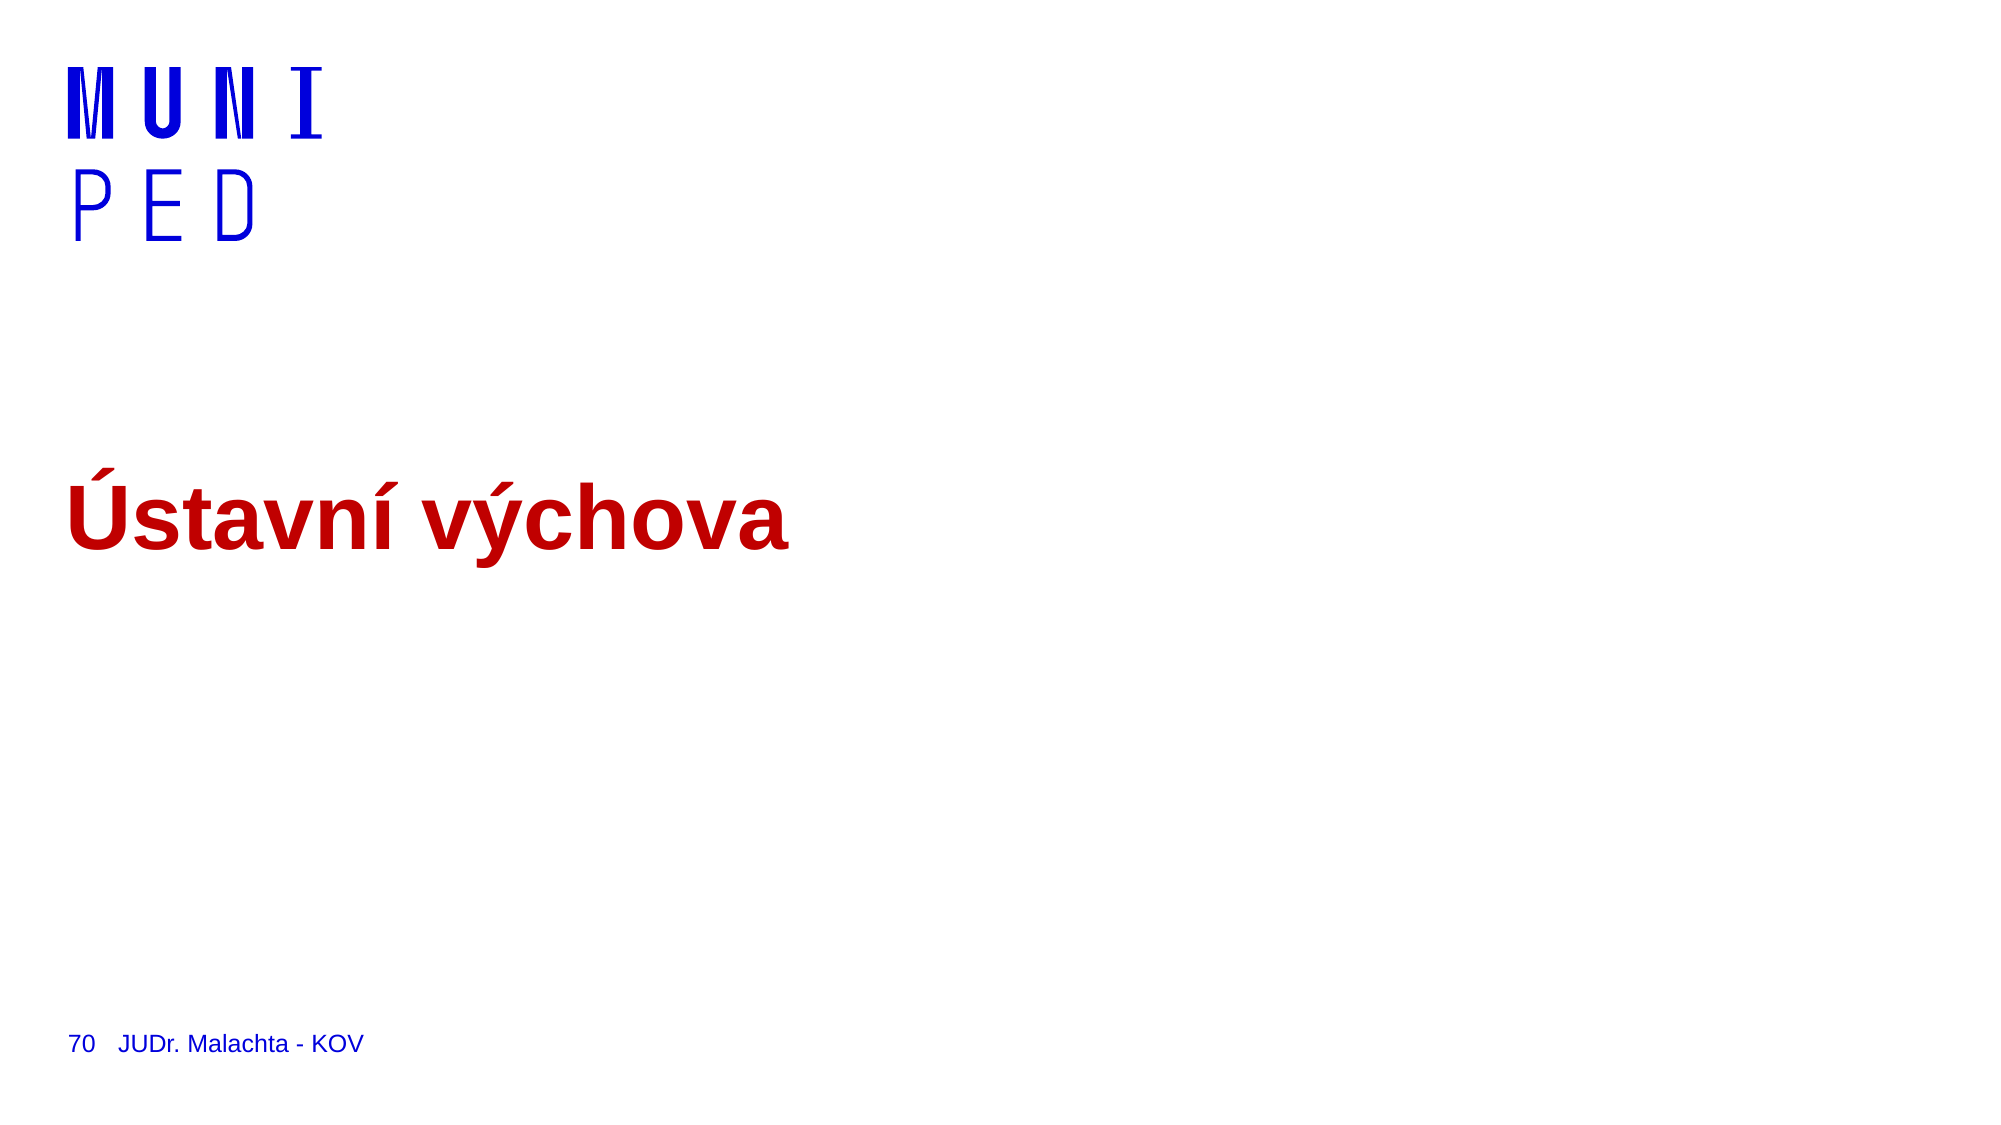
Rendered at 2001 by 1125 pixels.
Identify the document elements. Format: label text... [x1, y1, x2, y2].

slide_number 70 [67, 1021, 110, 1063]
title Ústavní výchova [65, 475, 1930, 668]
footer JUDr. Malachta - KOV [118, 1021, 1418, 1063]
